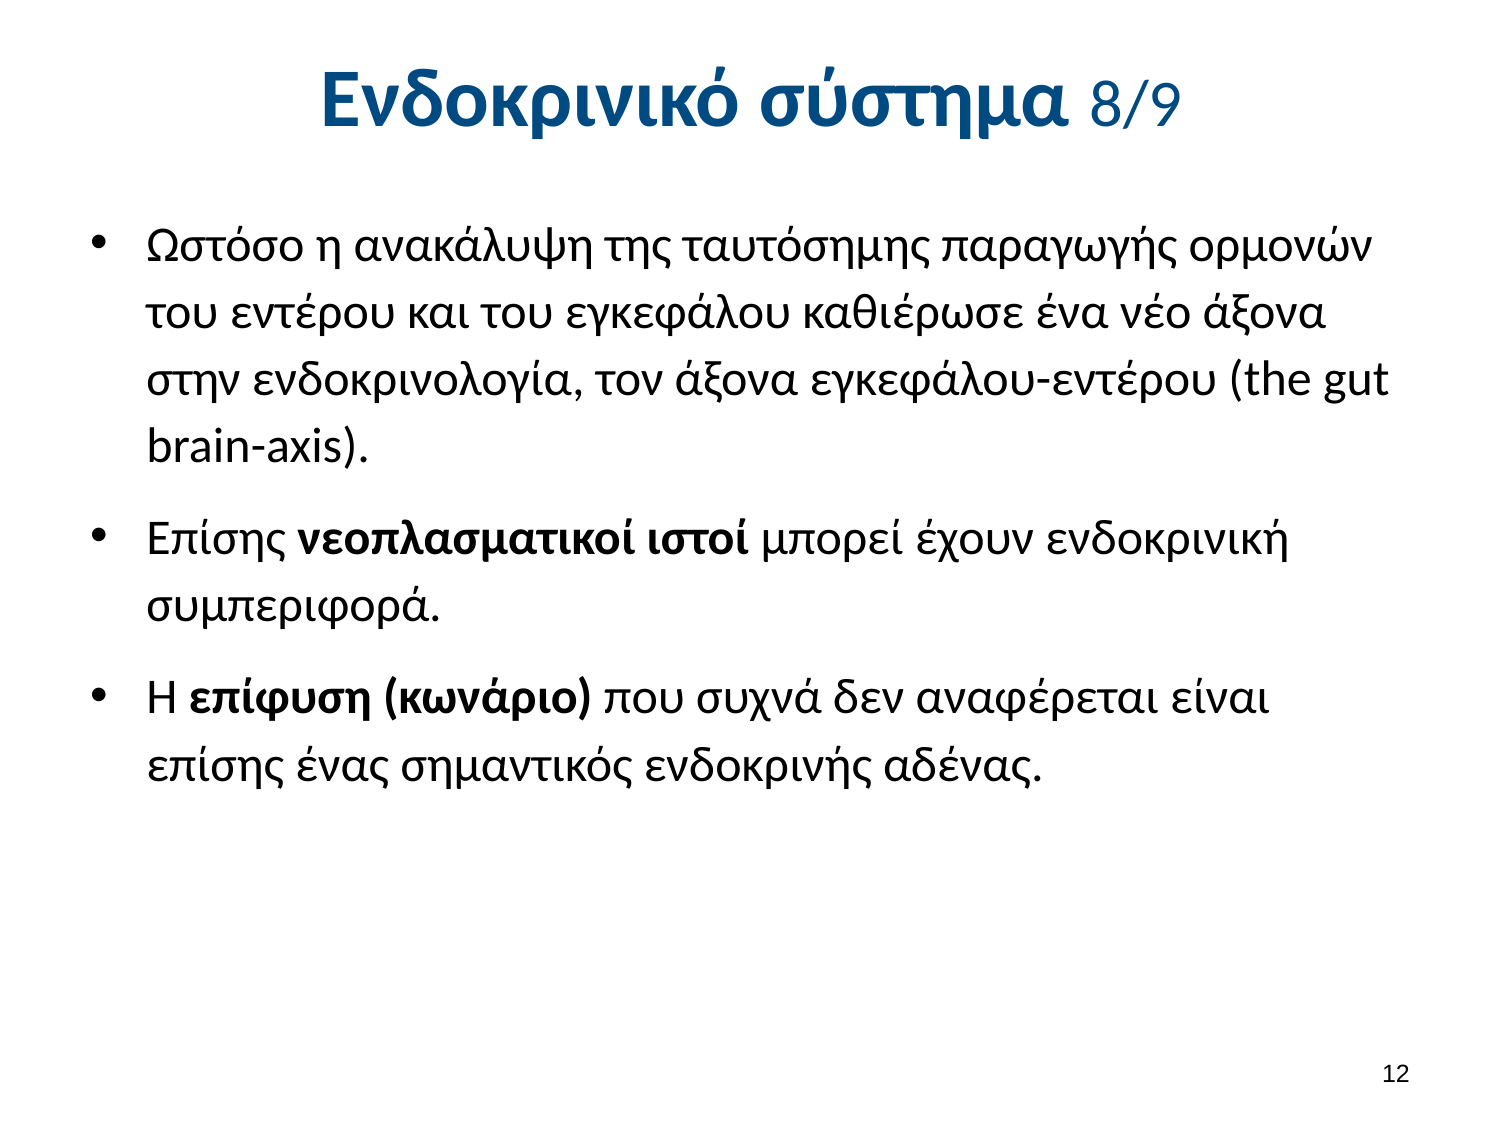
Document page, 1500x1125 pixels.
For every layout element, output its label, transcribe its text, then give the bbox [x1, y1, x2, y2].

title Ενδοκρινικό σύστημα 8/9 [76, 19, 1427, 169]
list Ωστόσο η ανακάλυψη της ταυτόσημης παραγωγής ορμονών του εντέρου και του εγκεφάλου καθιέρωσε ένα νέο άξονα στην ενδοκρινολογία, τον άξονα εγκεφάλου-εντέρου (the gut brain-axis). Επίσης νεοπλασματικοί ιστοί μπορεί έχουν ενδοκρινική συμπεριφορά. Η επίφυση (κωνάριο) που συχνά δεν αναφέρεται είναι επίσης ένας σημαντικός ενδοκρινής αδένας. [75, 196, 1425, 1024]
slide_number 11 [1074, 1042, 1425, 1103]
